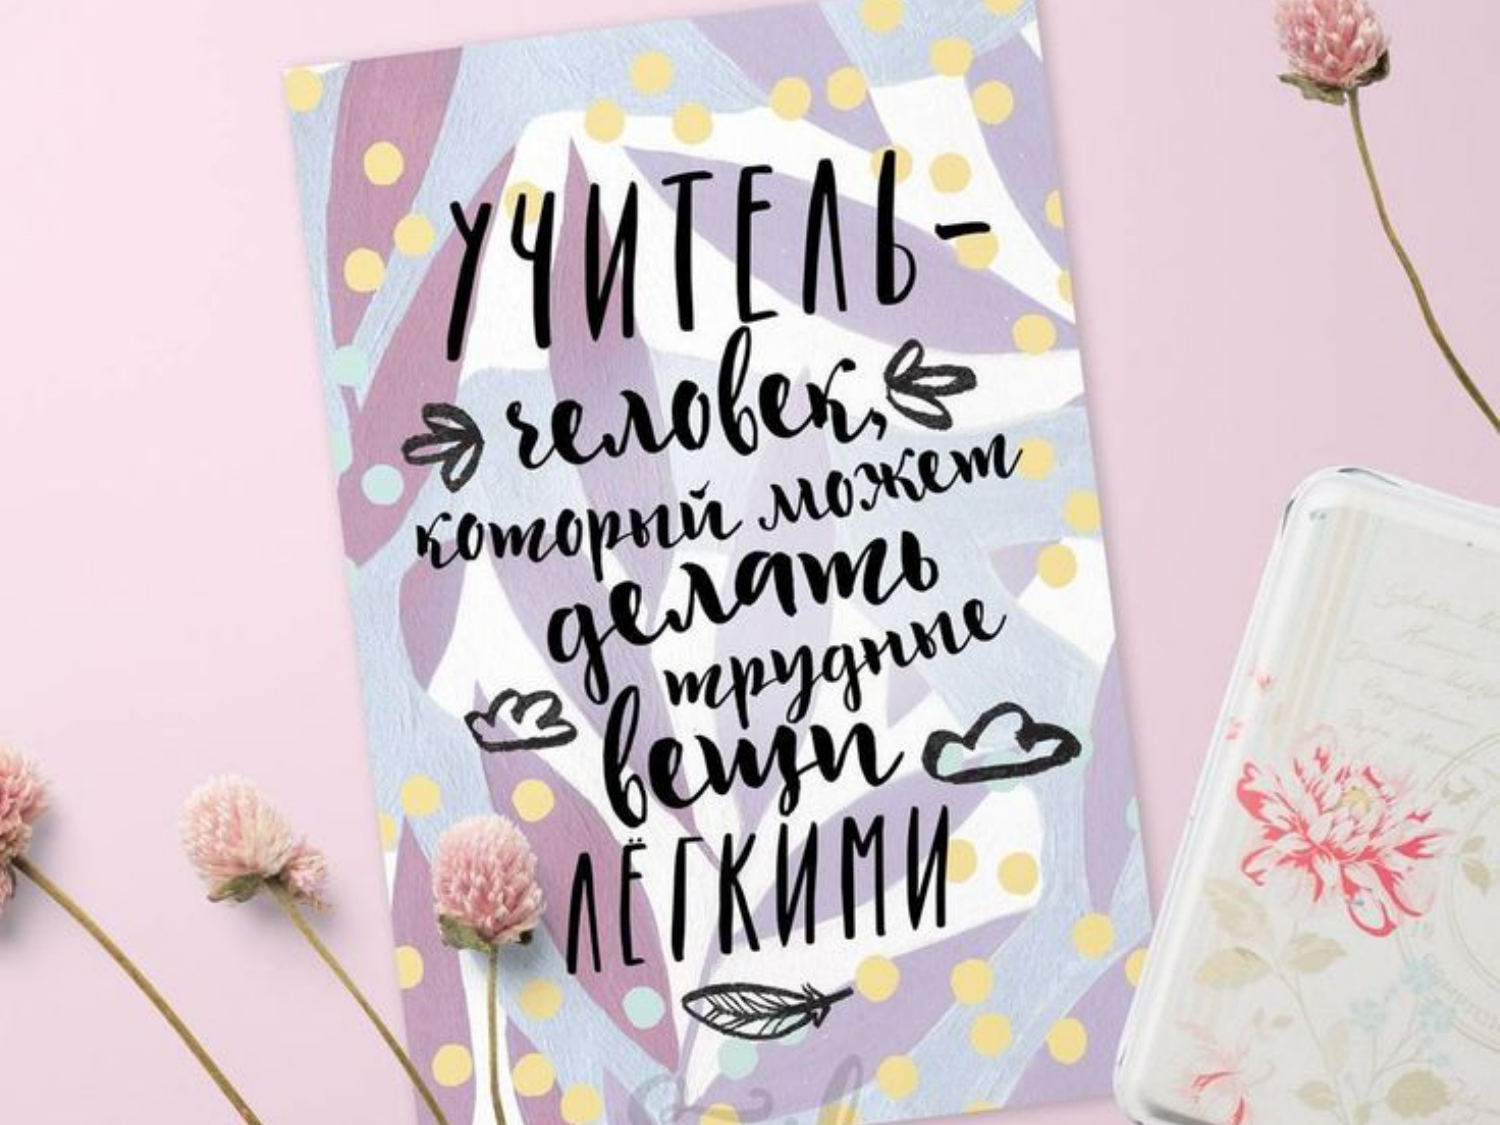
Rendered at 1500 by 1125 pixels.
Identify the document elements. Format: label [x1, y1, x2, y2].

list [0, 0, 1500, 1125]
